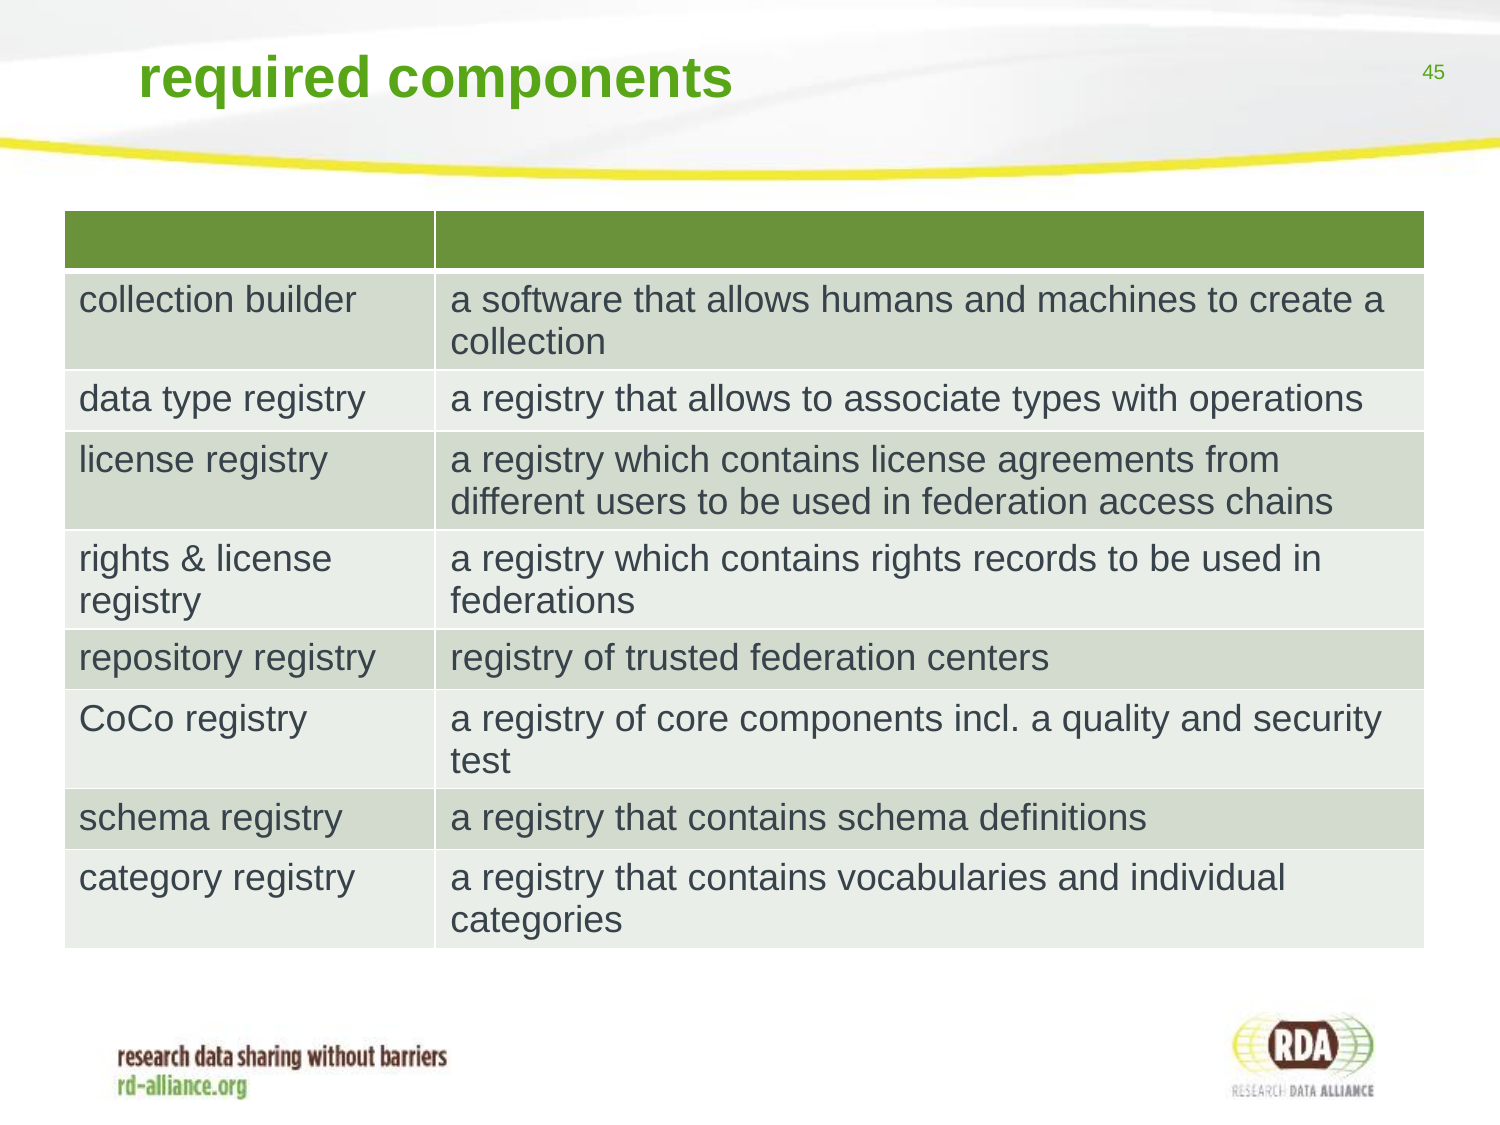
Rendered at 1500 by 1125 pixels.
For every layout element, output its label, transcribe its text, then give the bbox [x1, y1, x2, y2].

table_cell collection builder [65, 274, 434, 369]
table_cell repository registry [65, 630, 434, 689]
table_cell registry of trusted federation centers [436, 630, 1424, 689]
table_cell a registry which contains license agreements from different users to be used in federation access chains [436, 432, 1424, 529]
text_box required components [123, 31, 1365, 147]
table_cell category registry [65, 850, 434, 948]
table_cell data type registry [65, 371, 434, 430]
table_cell a registry that contains vocabularies and individual categories [436, 850, 1424, 948]
table_cell a registry of core components incl. a quality and security test [436, 690, 1424, 788]
table_cell license registry [65, 432, 434, 529]
table_cell rights & license registry [65, 531, 434, 628]
table_cell a registry that contains schema definitions [436, 789, 1424, 849]
table_header [65, 211, 434, 268]
table_cell a registry that allows to associate types with operations [436, 371, 1424, 430]
table_header [436, 211, 1424, 268]
table_cell a software that allows humans and machines to create a collection [436, 274, 1424, 369]
table_cell a registry which contains rights records to be used in federations [436, 531, 1424, 628]
picture [0, 0, 1500, 1125]
table_cell schema registry [65, 789, 434, 849]
table_cell CoCo registry [65, 690, 434, 788]
